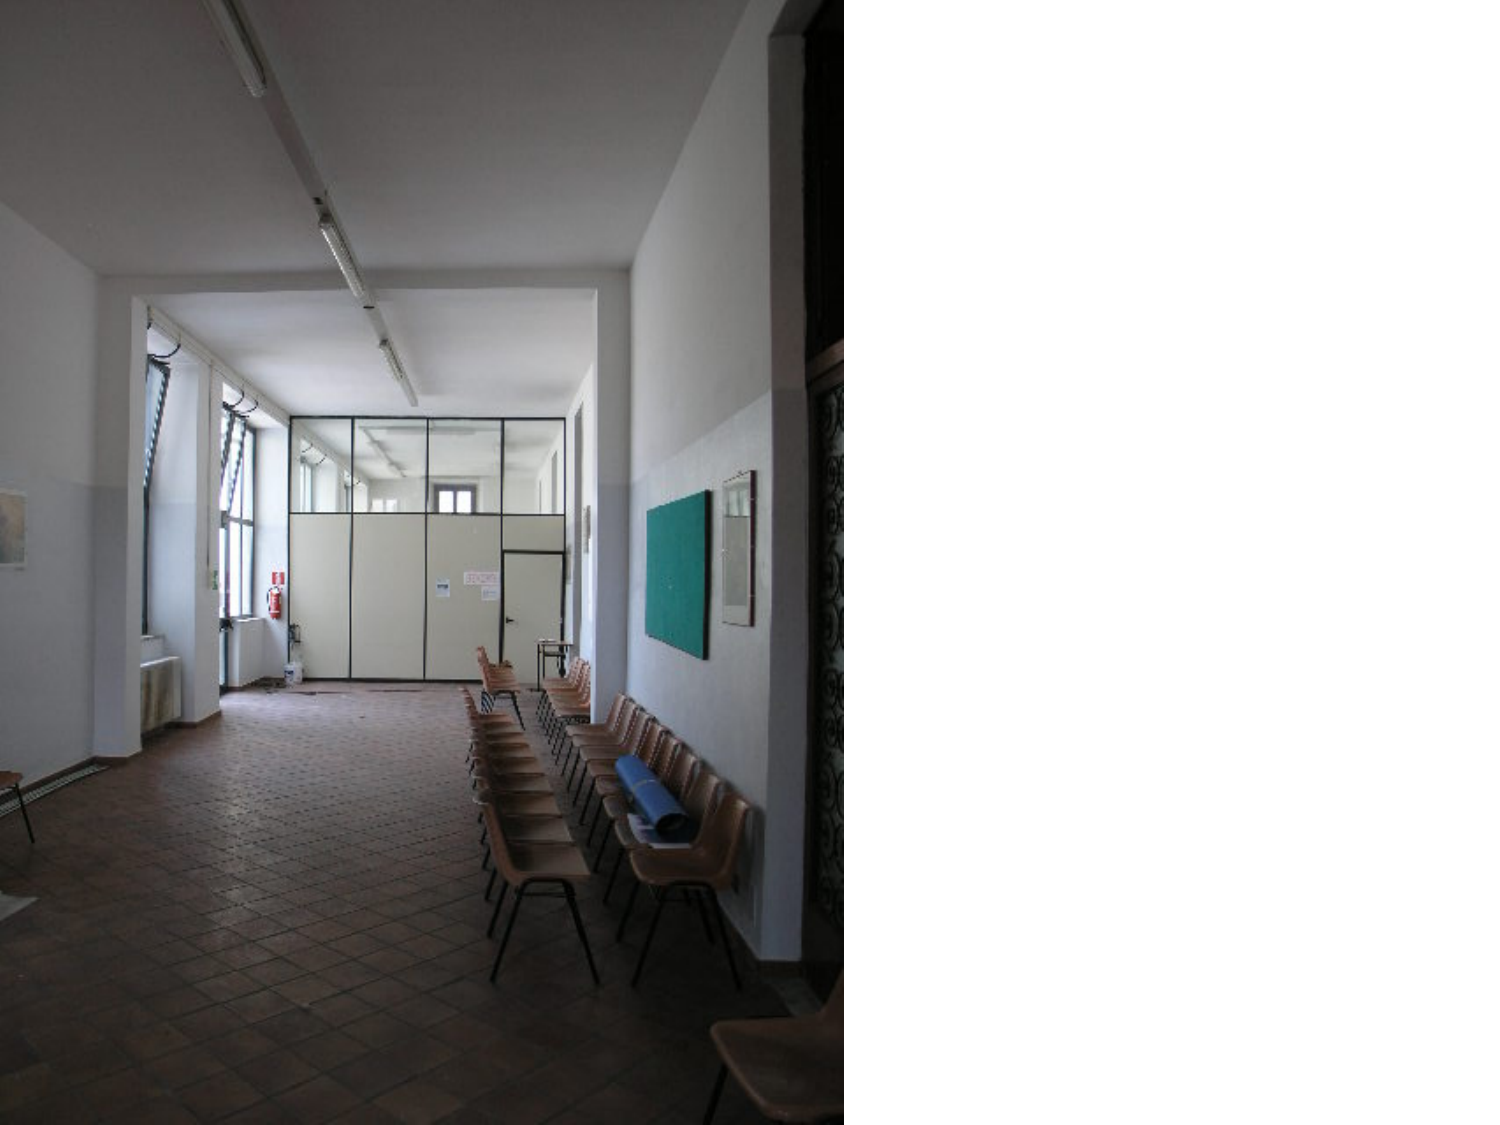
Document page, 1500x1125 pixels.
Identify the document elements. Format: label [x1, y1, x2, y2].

list [0, 0, 844, 1125]
